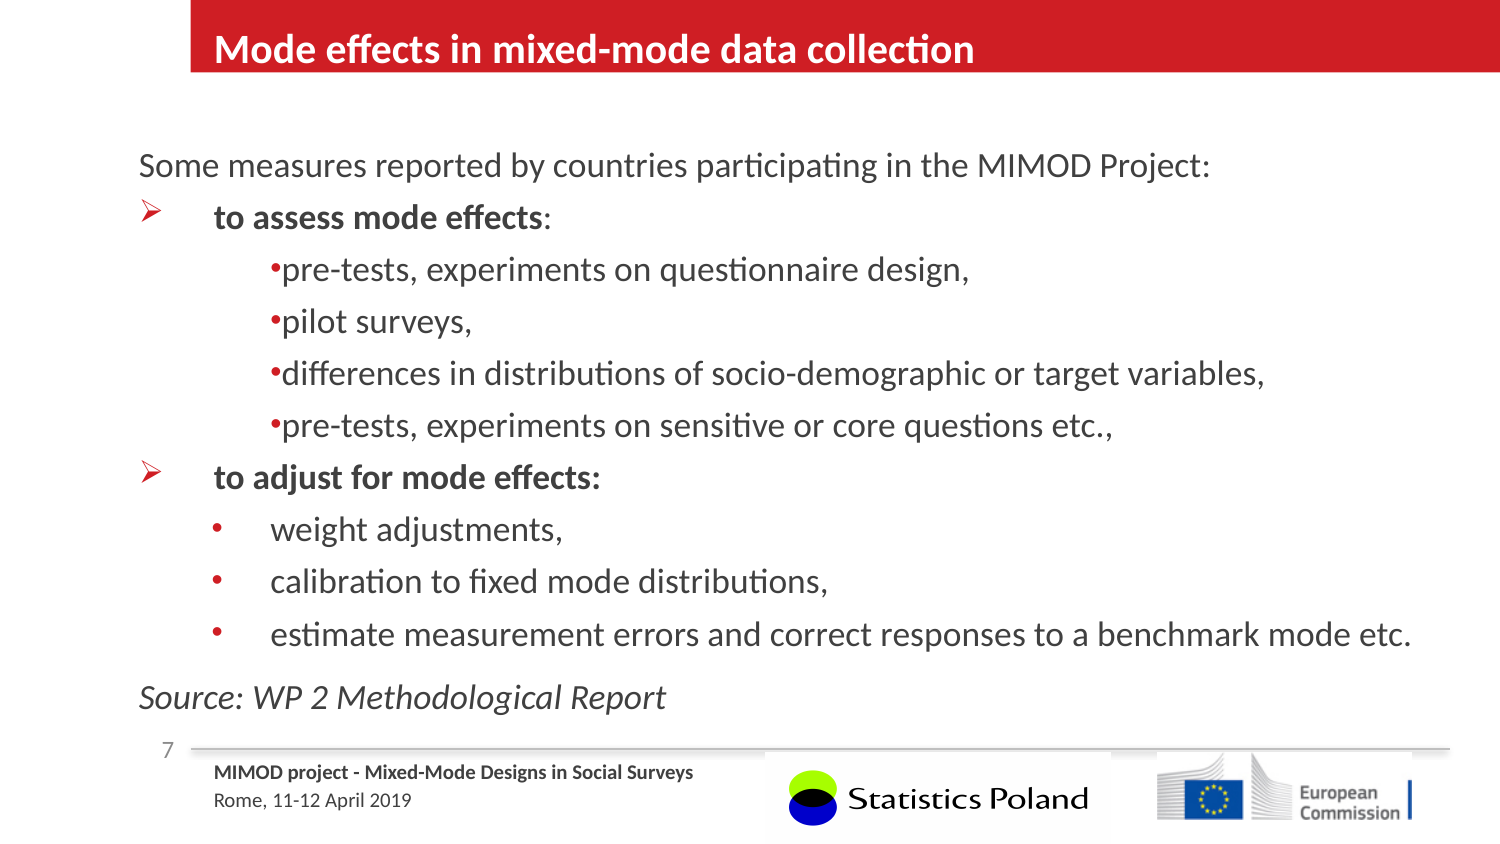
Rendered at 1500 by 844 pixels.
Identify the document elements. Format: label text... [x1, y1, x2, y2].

picture [1157, 751, 1412, 821]
picture [765, 751, 1111, 844]
text_box Mode effects in mixed-mode data collection [214, 21, 1463, 72]
text_box Some measures reported by countries participating in the MIMOD Project: to assess mode effects: pre-tests, experiments on questionnaire design, pilot surveys, differences in distributions of socio-demographic or target variables, pre-tests, experiments on sensitive or core questions etc., to adjust for mode effects: weight adjustments, calibration to fixed mode distributions, estimate measurement errors and correct responses to a benchmark mode etc. Source: WP 2 Methodological Report [138, 132, 1433, 717]
text_box MIMOD project - Mixed-Mode Designs in Social Surveys Rome, 11-12 April 2019 [199, 762, 760, 819]
slide_number 7 [122, 725, 190, 771]
text_box [190, 0, 1500, 73]
